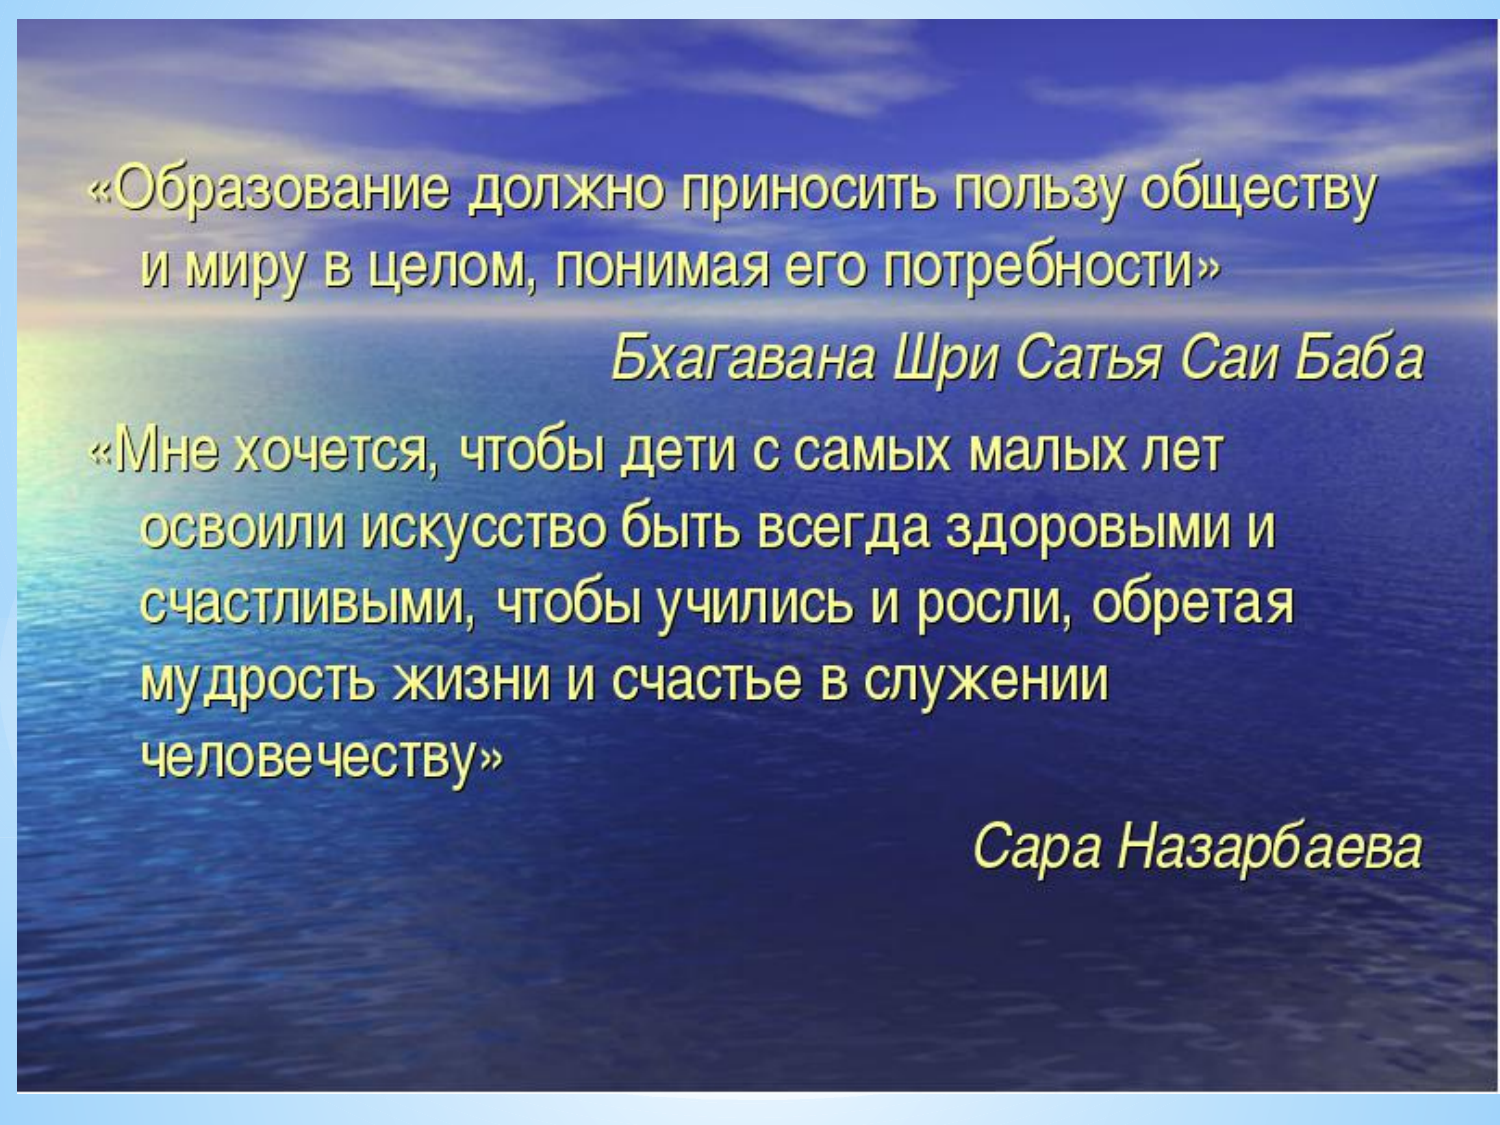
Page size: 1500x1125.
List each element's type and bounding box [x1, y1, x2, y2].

list [17, 18, 1500, 1095]
